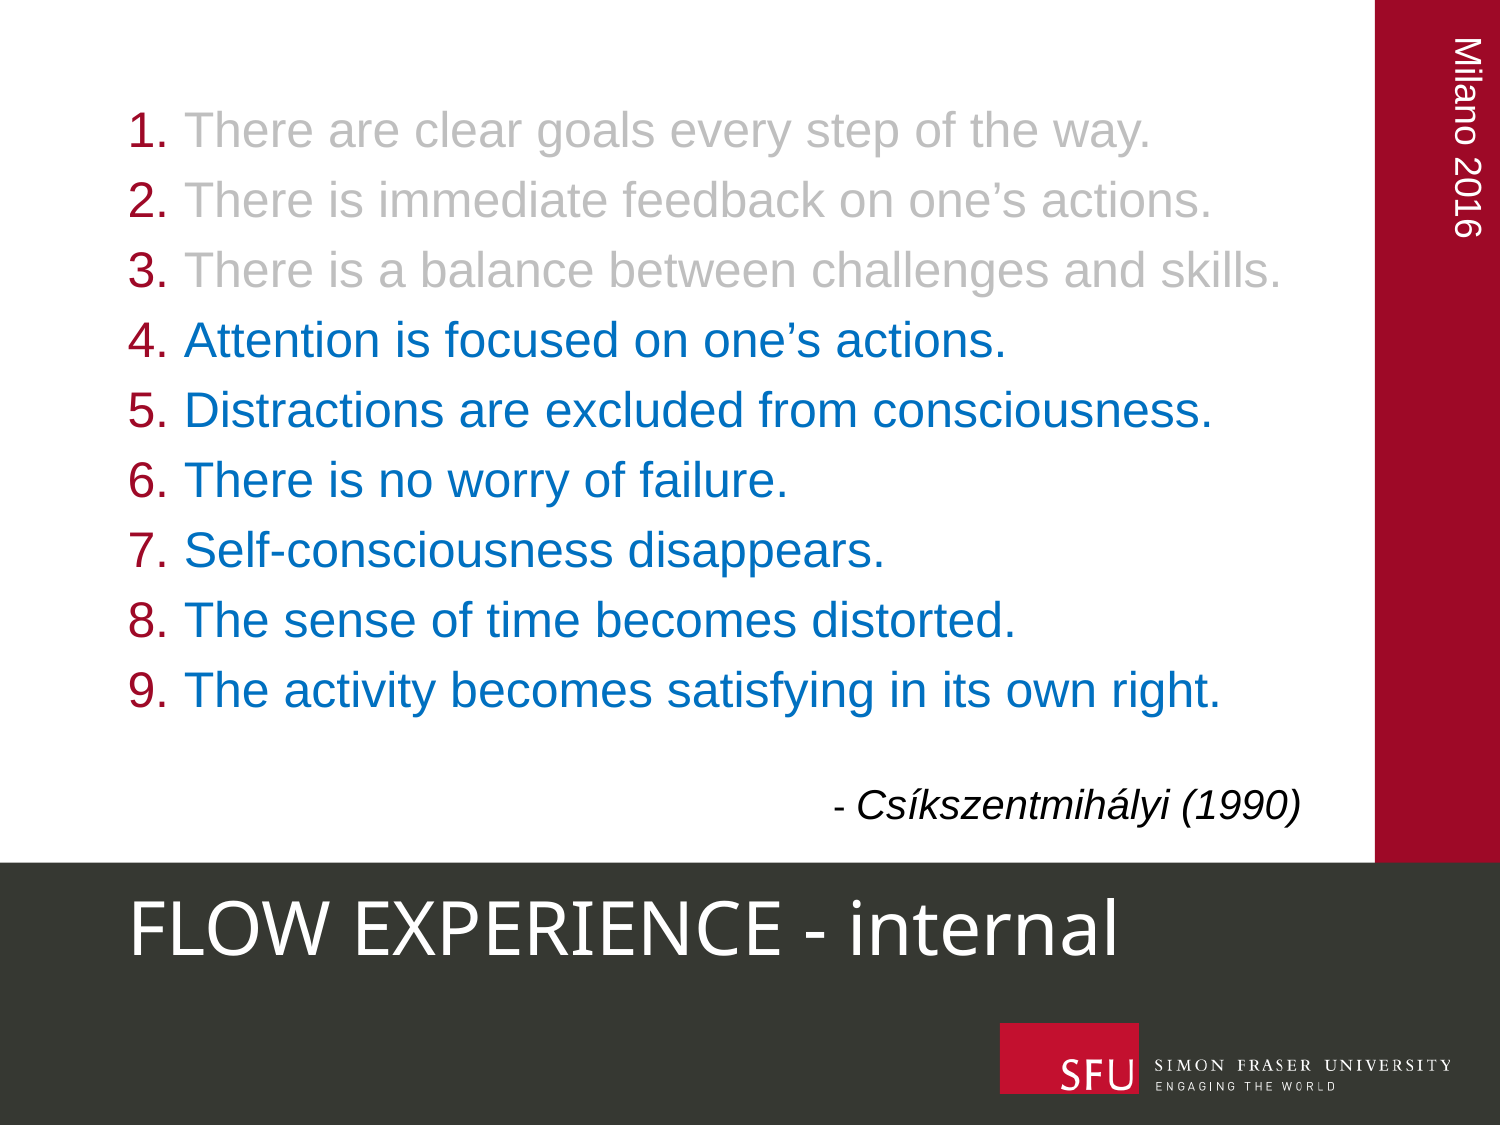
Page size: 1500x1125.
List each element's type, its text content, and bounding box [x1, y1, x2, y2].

list There are clear goals every step of the way. There is immediate feedback on one’s actions. There is a balance between challenges and skills. Attention is focused on one’s actions. Distractions are excluded from consciousness. There is no worry of failure. Self-consciousness disappears. The sense of time becomes distorted. The activity becomes satisfying in its own right. - Csíkszentmihályi (1990) [112, 90, 1329, 825]
title FLOW EXPERIENCE - internal [112, 862, 1450, 988]
